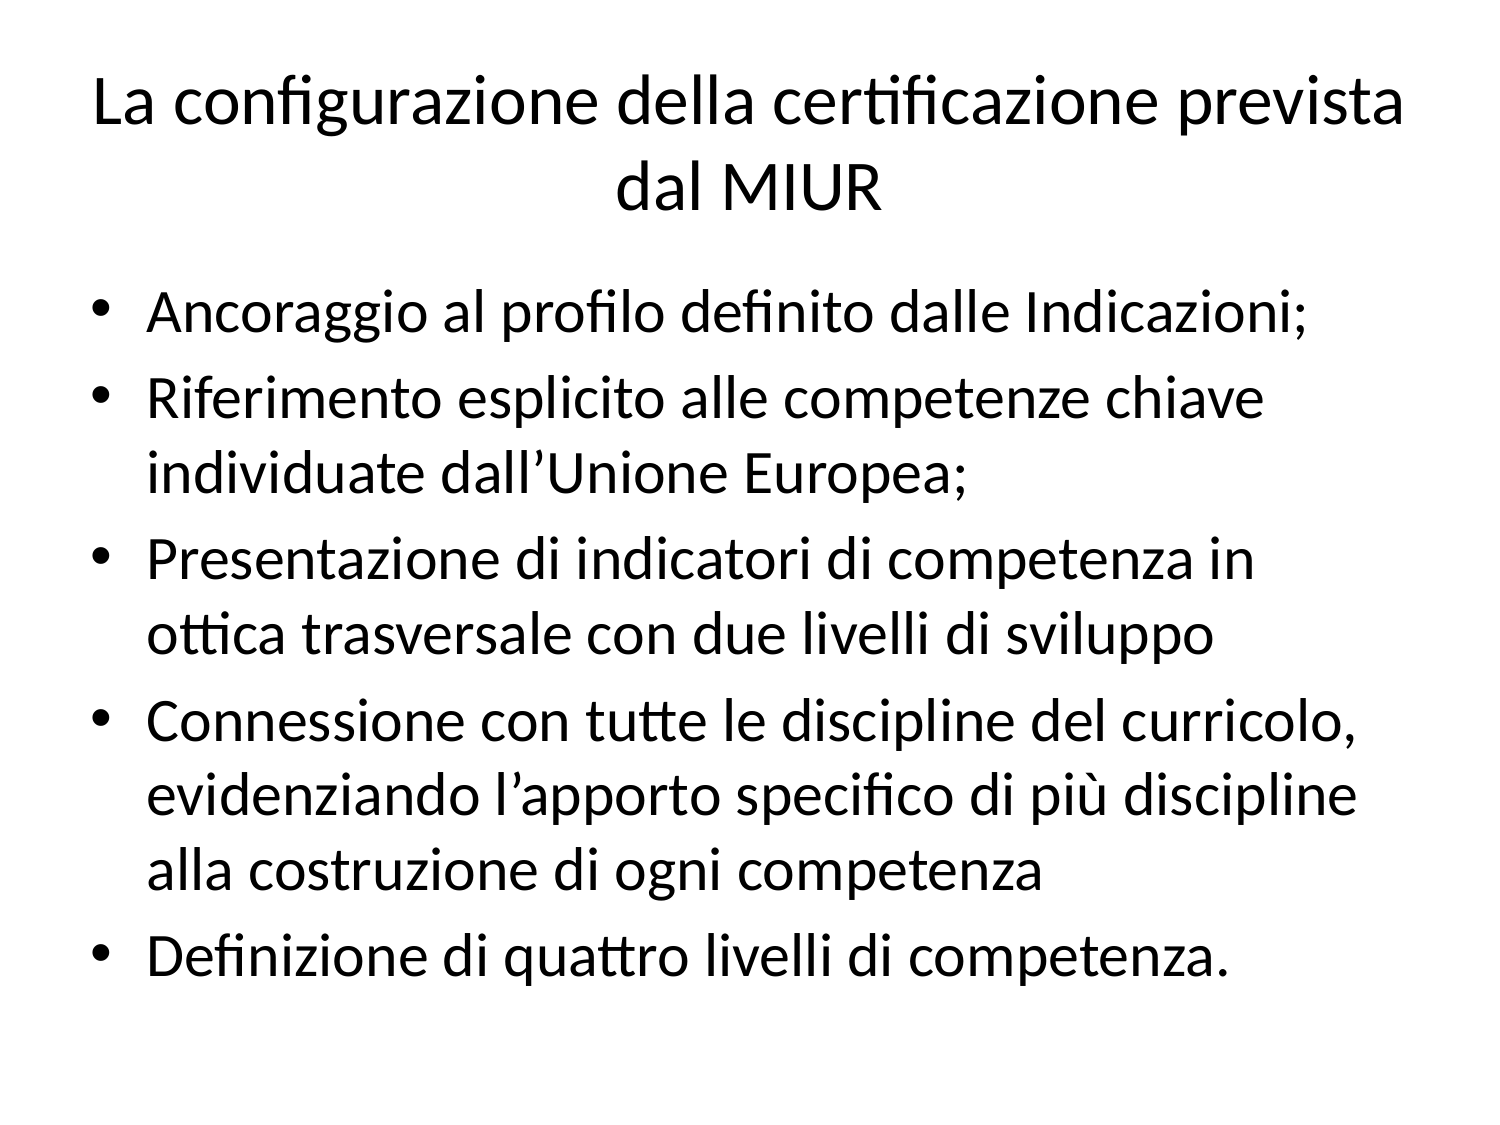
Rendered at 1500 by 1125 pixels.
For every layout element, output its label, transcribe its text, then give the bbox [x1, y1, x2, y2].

title La configurazione della certificazione prevista dal MIUR [75, 45, 1425, 233]
list Ancoraggio al profilo definito dalle Indicazioni; Riferimento esplicito alle competenze chiave individuate dall’Unione Europea; Presentazione di indicatori di competenza in ottica trasversale con due livelli di sviluppo Connessione con tutte le discipline del curricolo, evidenziando l’apporto specifico di più discipline alla costruzione di ogni competenza Definizione di quattro livelli di competenza. [75, 262, 1425, 1005]
